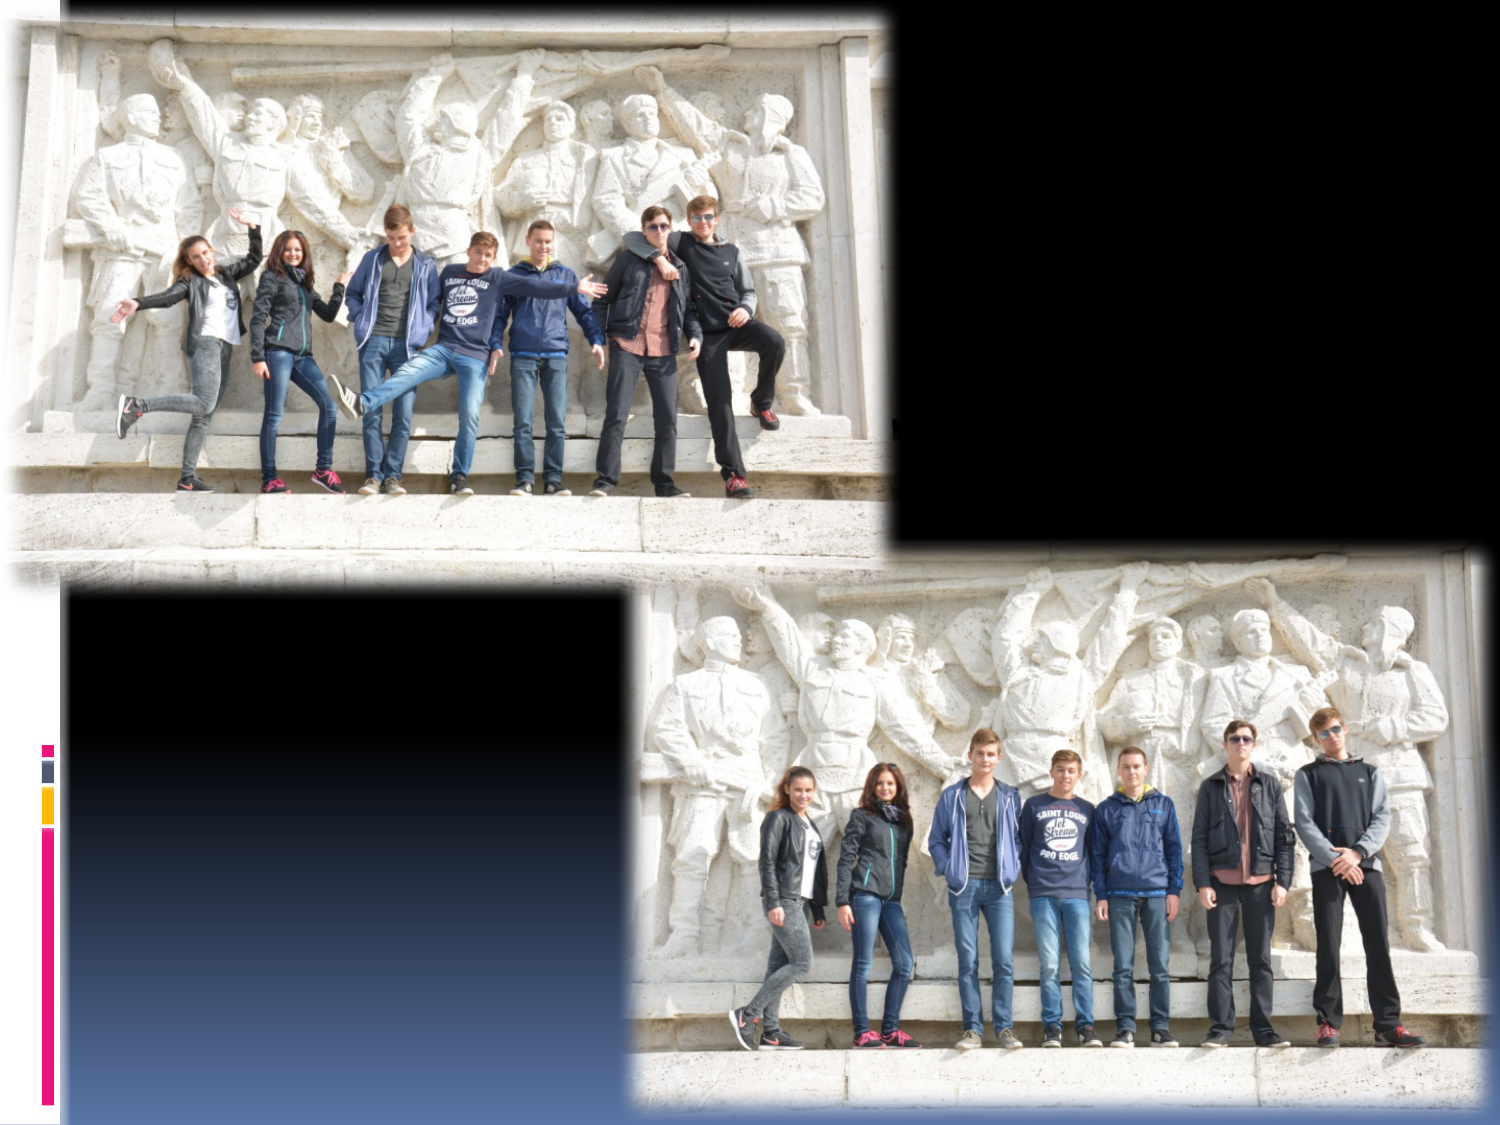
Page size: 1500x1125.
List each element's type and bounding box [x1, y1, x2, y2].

picture [614, 534, 1500, 1125]
picture [0, 0, 903, 602]
